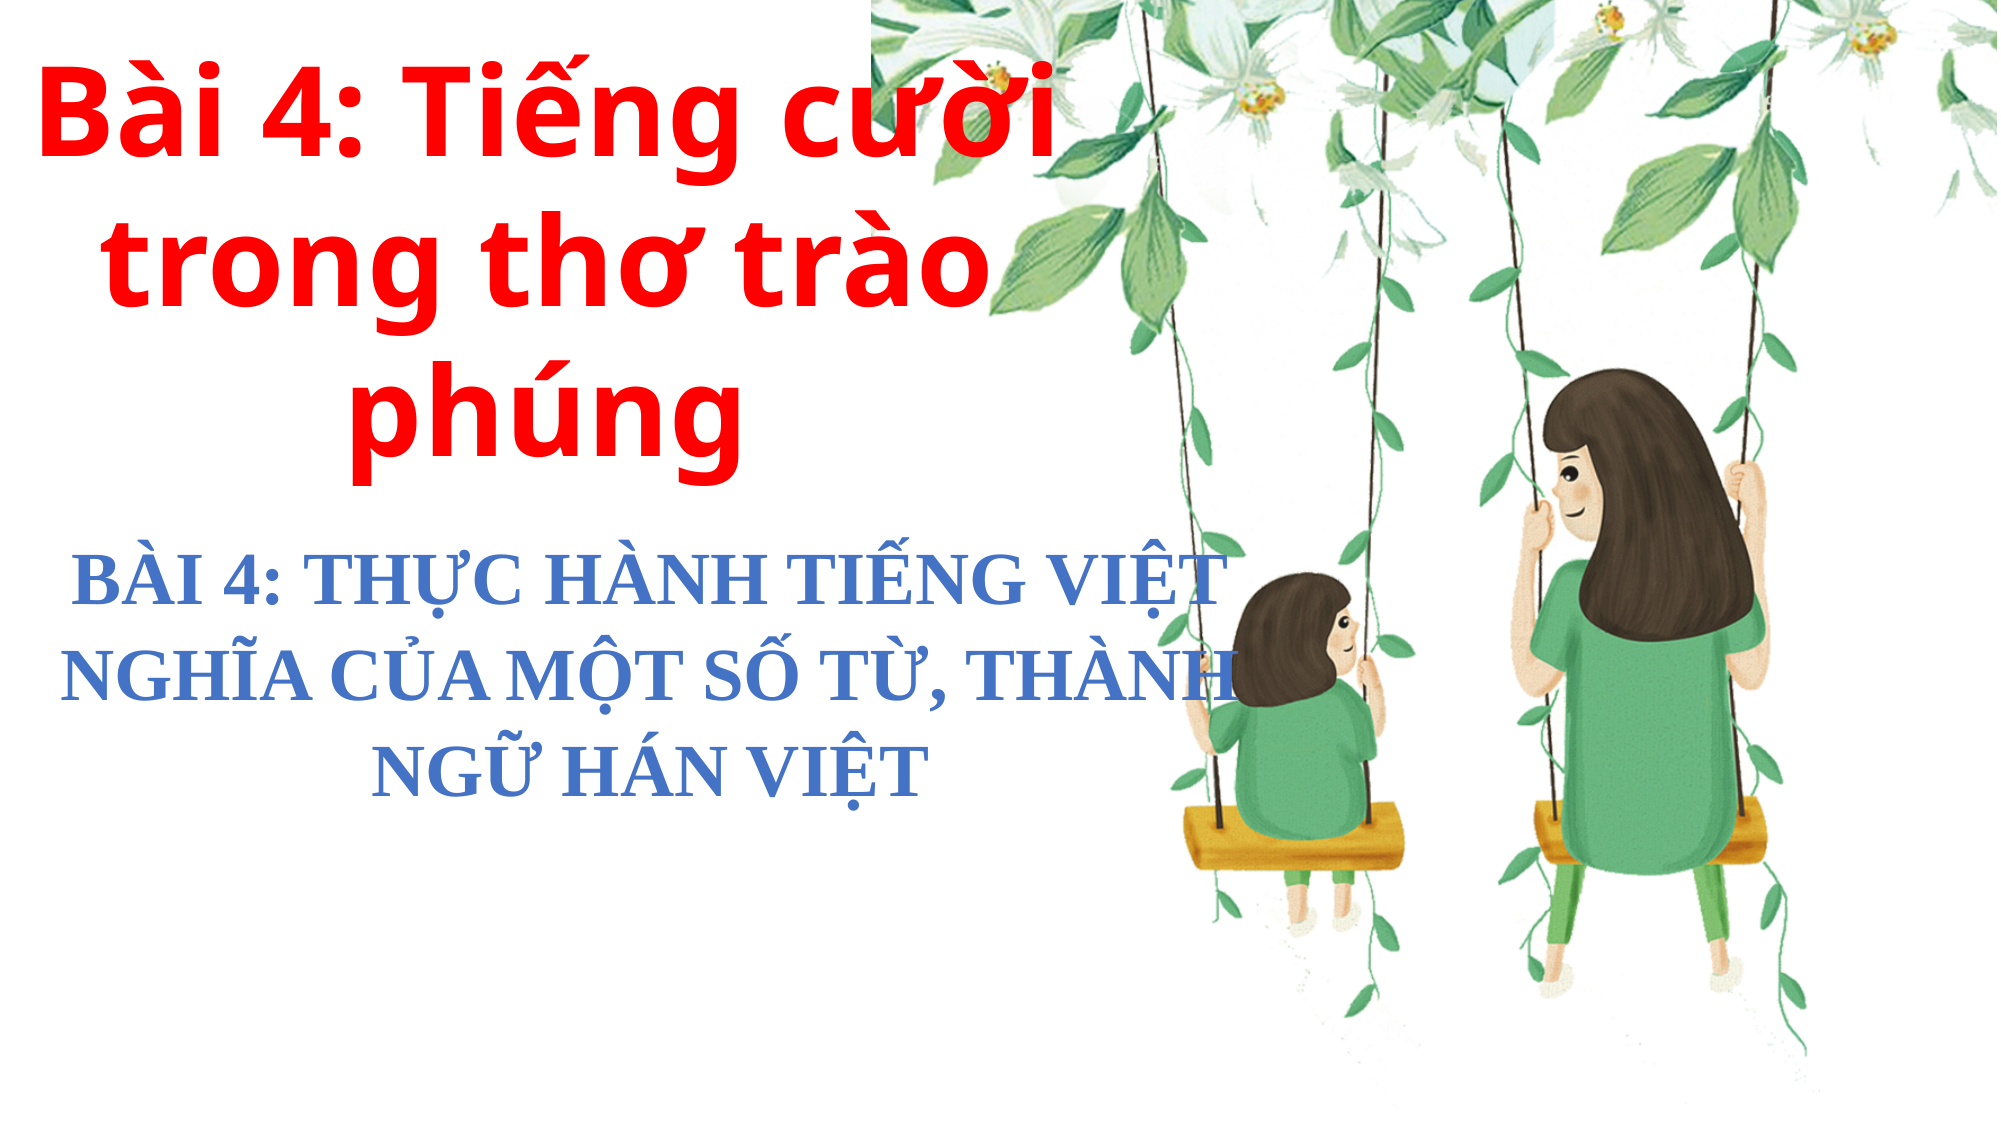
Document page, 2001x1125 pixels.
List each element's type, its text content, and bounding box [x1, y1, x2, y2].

text_box BÀI 4: THỰC HÀNH TIẾNG VIỆT NGHĨA CỦA MỘT SỐ TỪ, THÀNH NGỮ HÁN VIỆT [3, 521, 871, 820]
picture [871, 0, 1997, 1125]
text_box Bài 4: Tiếng cười trong thơ trào phúng [3, 24, 871, 490]
